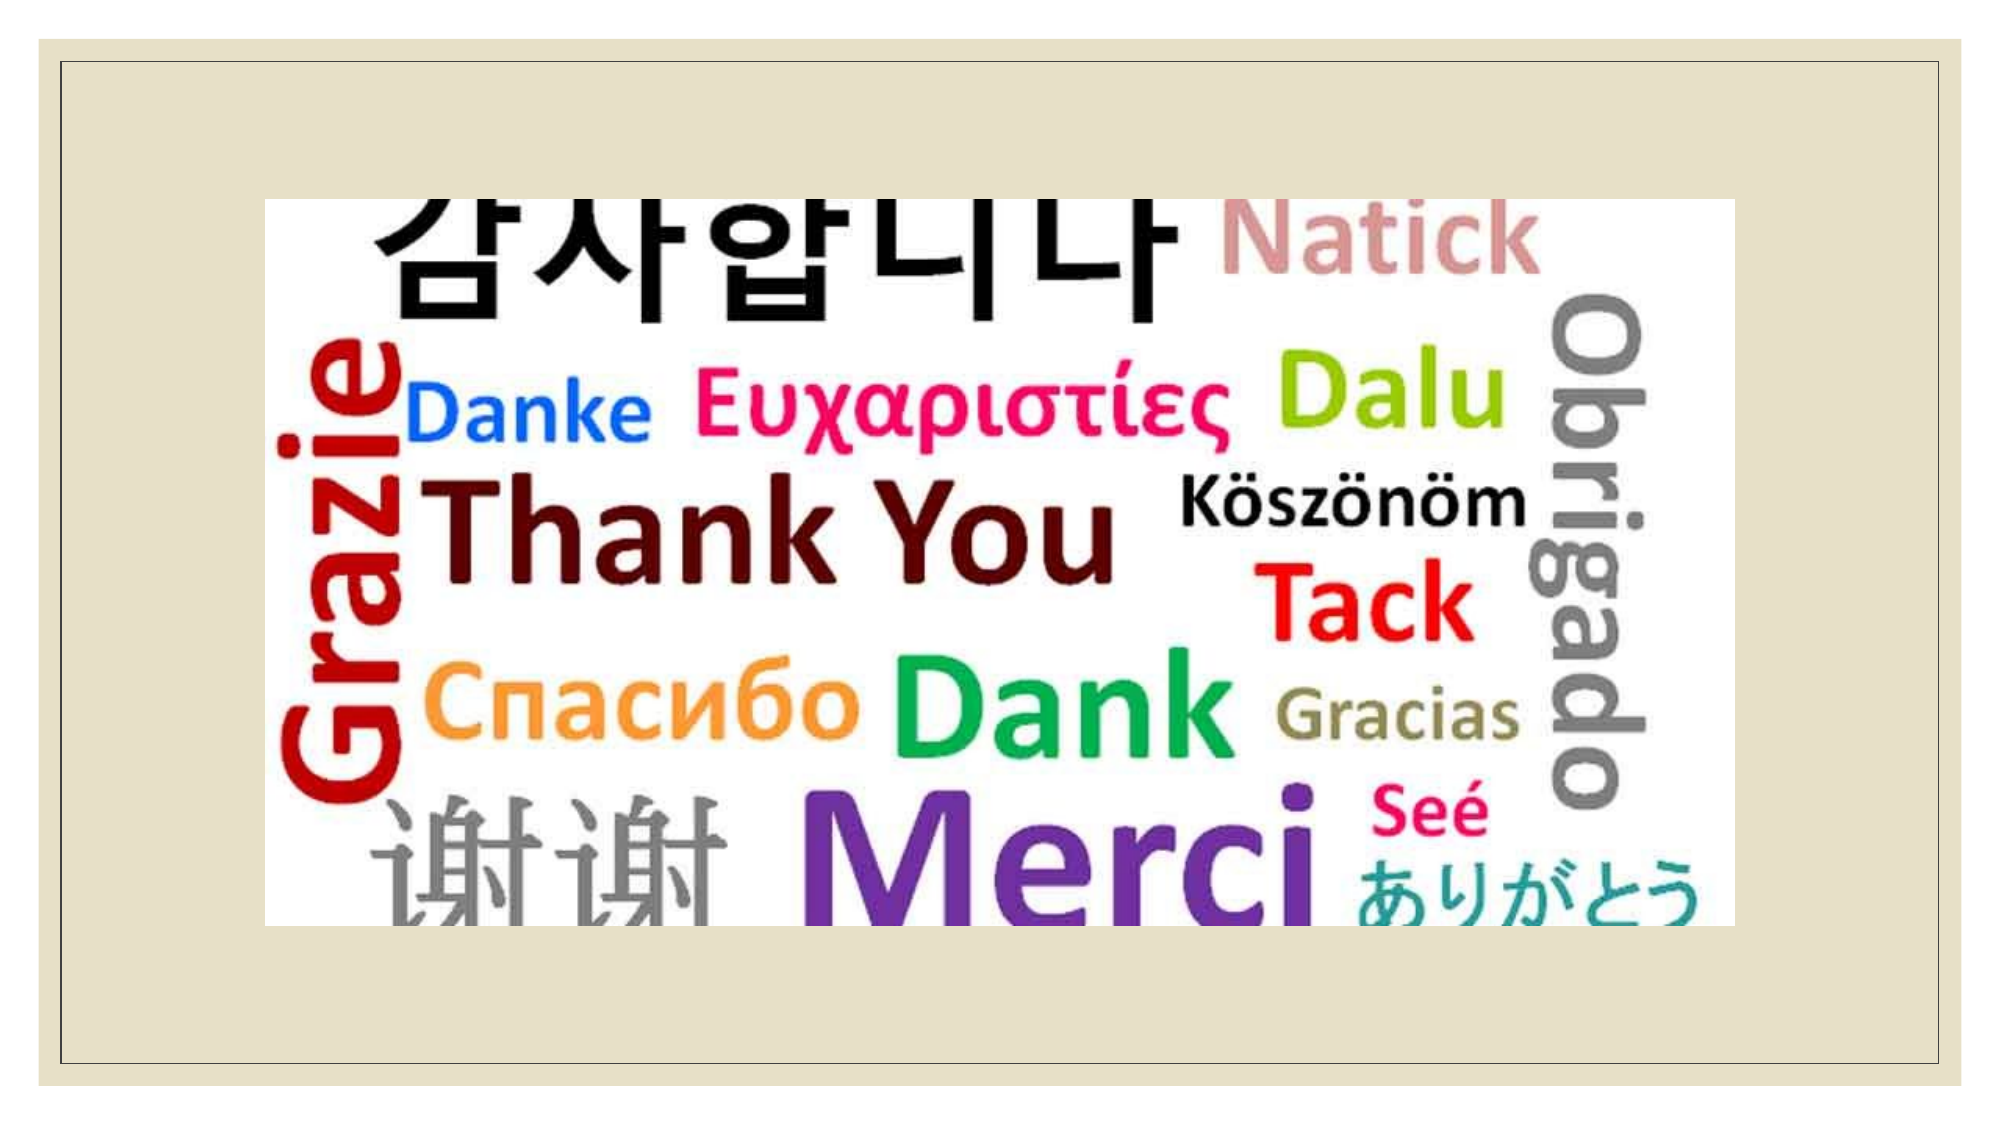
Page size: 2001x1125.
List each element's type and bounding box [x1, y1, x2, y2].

picture [265, 199, 1735, 926]
